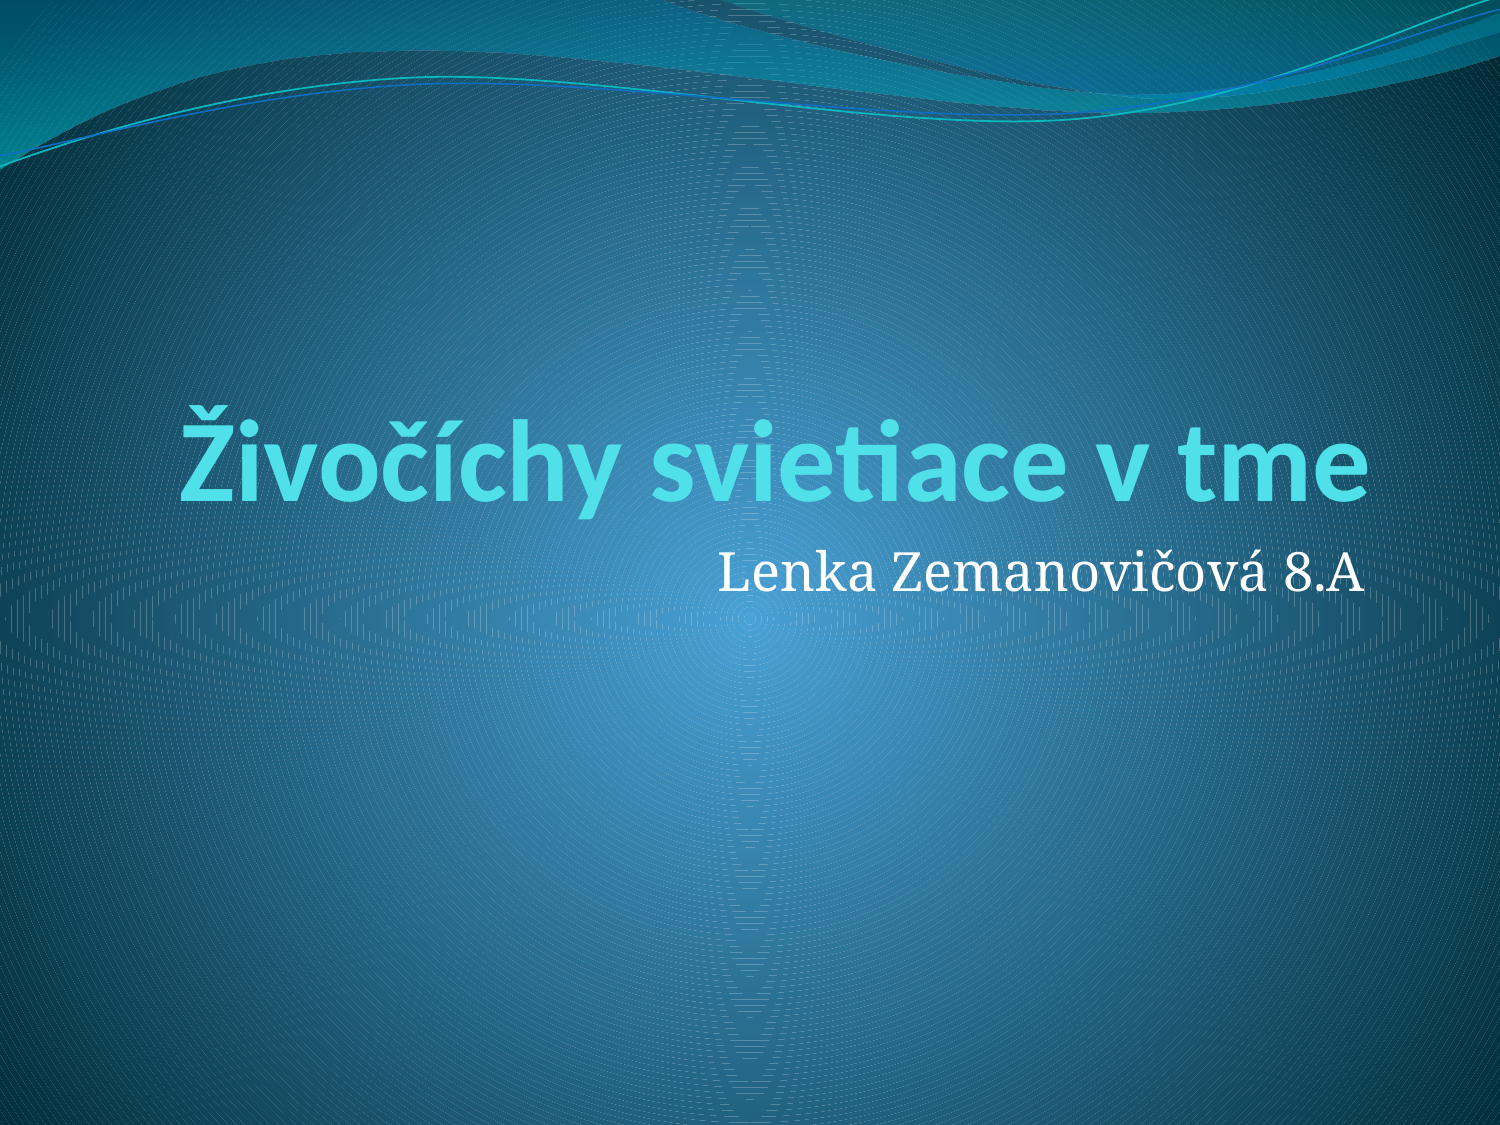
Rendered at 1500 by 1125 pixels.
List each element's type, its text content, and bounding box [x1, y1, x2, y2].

subtitle Lenka Zemanovičová 8.A [87, 529, 1376, 818]
title Živočíchy svietiace v tme [87, 224, 1376, 525]
